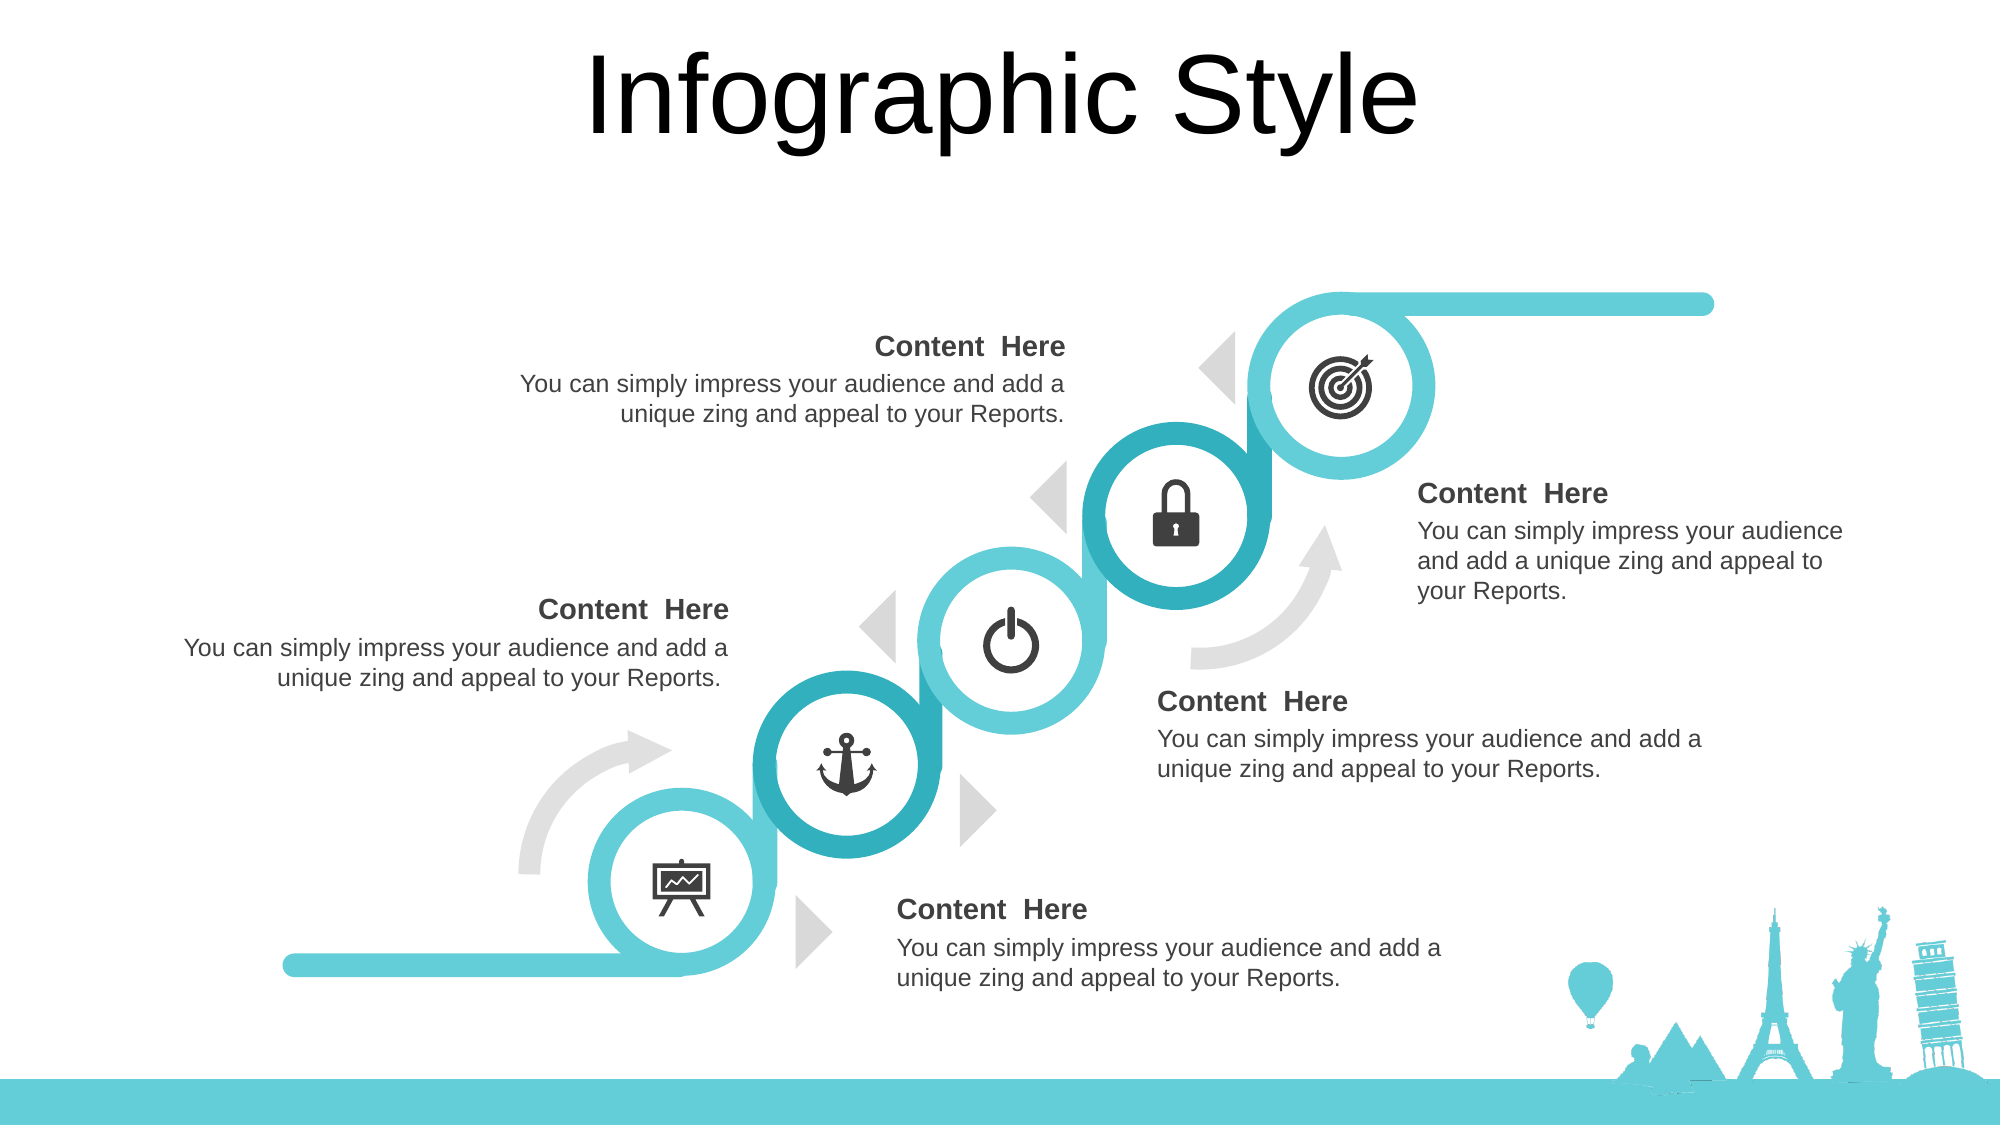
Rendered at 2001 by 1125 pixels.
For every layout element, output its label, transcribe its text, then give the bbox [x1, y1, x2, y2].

picture [1568, 1000, 1727, 1096]
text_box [282, 292, 1715, 1000]
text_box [881, 883, 1486, 1000]
picture [1733, 908, 1816, 1083]
picture [1899, 940, 1990, 1086]
list Infographic Style [53, 38, 1952, 157]
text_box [486, 319, 1081, 436]
picture [1830, 906, 1893, 1083]
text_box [1402, 466, 1877, 614]
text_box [149, 583, 745, 700]
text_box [1142, 674, 1746, 792]
